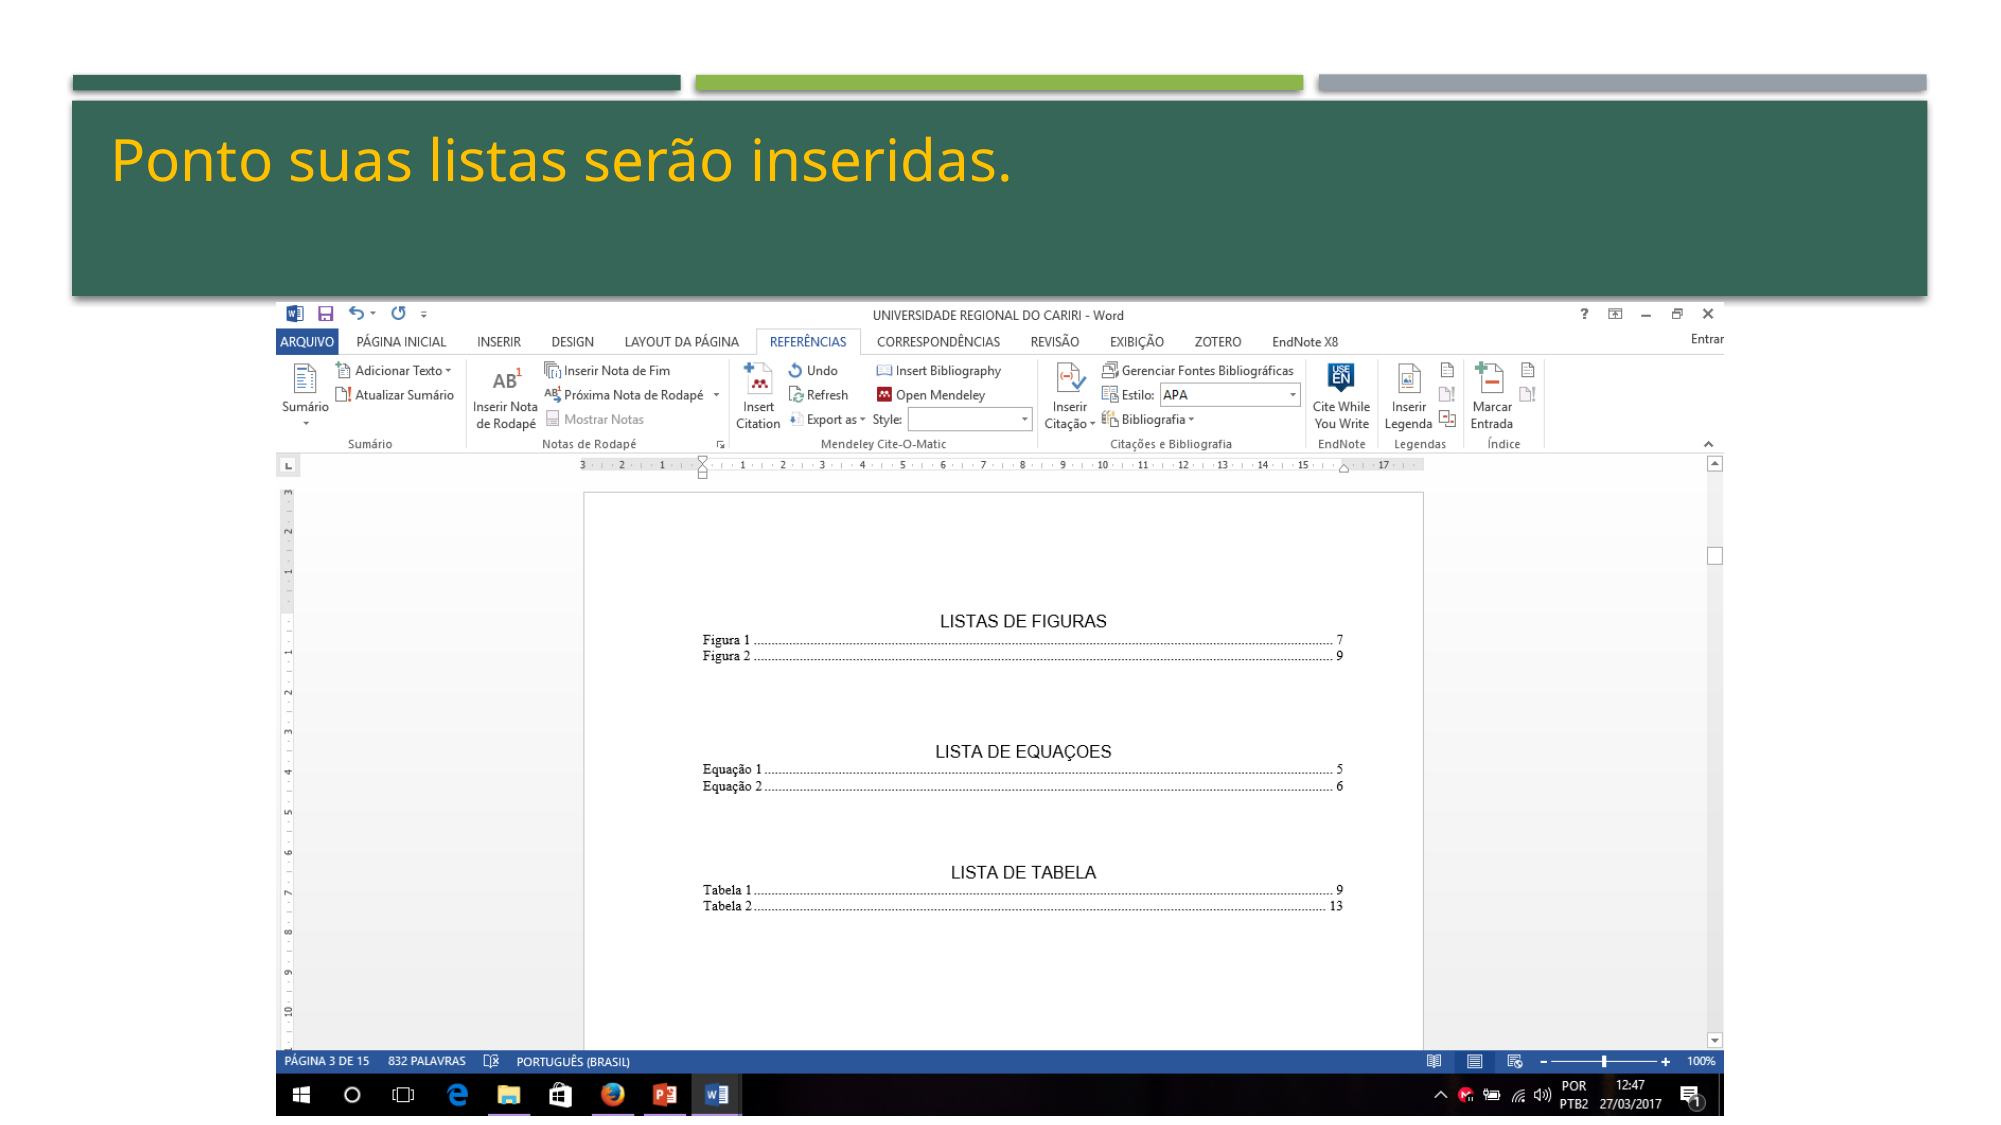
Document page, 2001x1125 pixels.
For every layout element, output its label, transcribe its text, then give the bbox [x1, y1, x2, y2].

title Ponto suas listas serão inseridas. [95, 115, 1905, 282]
picture [276, 302, 1724, 1117]
